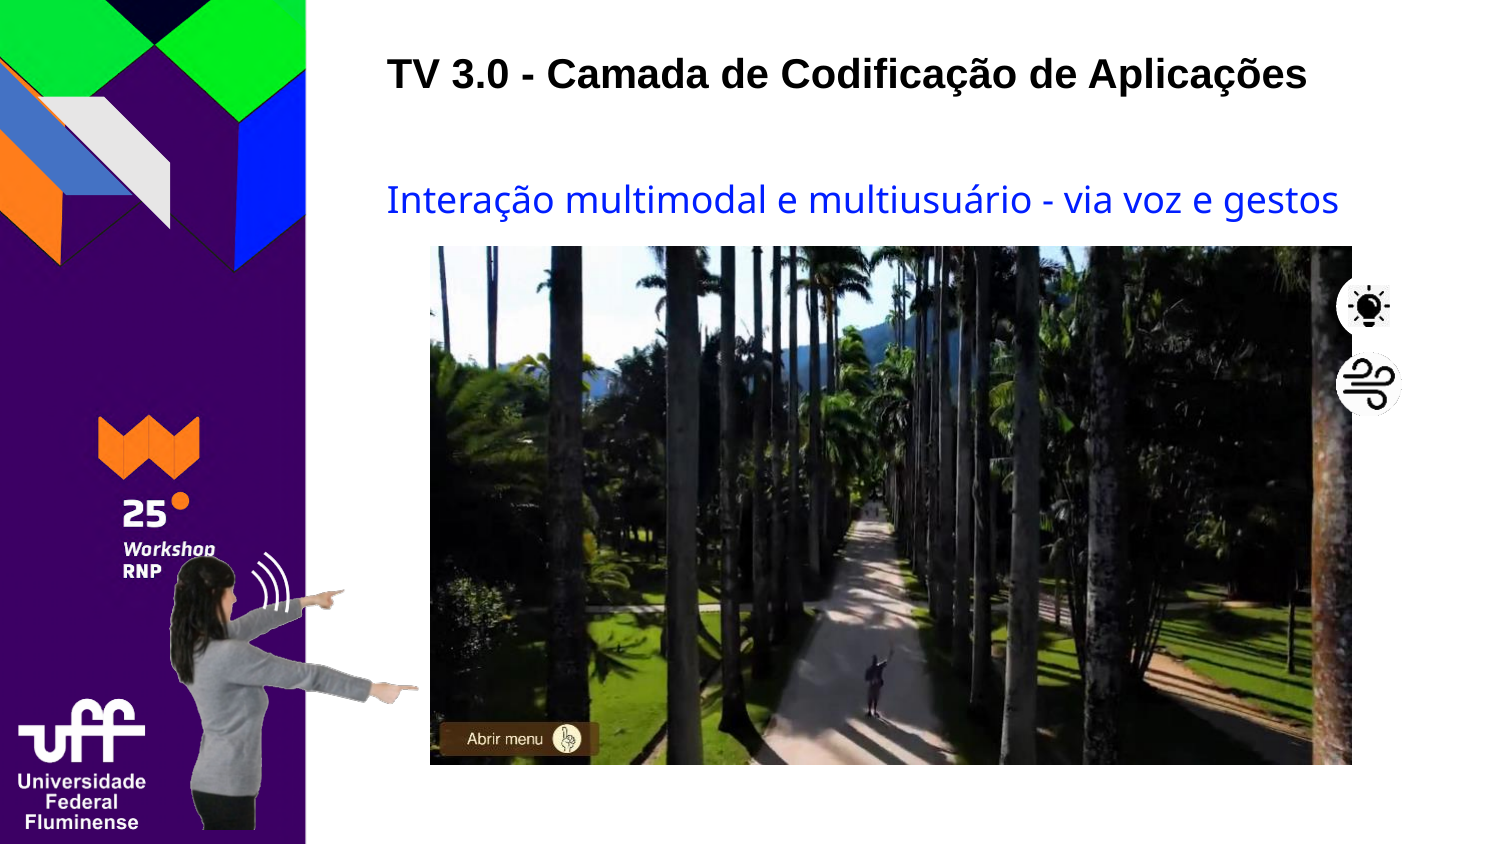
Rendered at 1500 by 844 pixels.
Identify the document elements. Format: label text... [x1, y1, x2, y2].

title TV 3.0 - Camada de Codificação de Aplicações [371, 45, 1440, 129]
list Interação multimodal e multiusuário - via voz e gestos [371, 166, 1440, 230]
picture [0, 0, 1500, 844]
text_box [1336, 273, 1402, 339]
